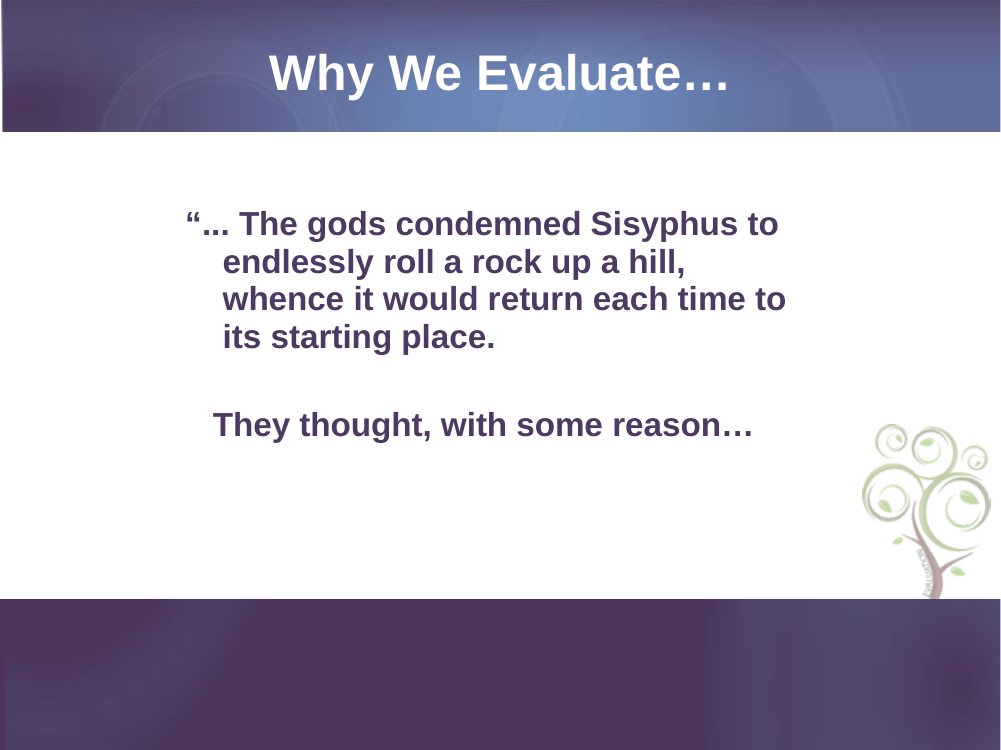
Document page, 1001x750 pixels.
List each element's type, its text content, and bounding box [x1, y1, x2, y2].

picture [0, 0, 1001, 132]
list “... The gods condemned Sisyphus to endlessly roll a rock up a hill, whence it would return each time to its starting place. They thought, with some reason… [175, 199, 801, 392]
picture [0, 424, 1001, 750]
title Why We Evaluate… [74, 8, 926, 134]
